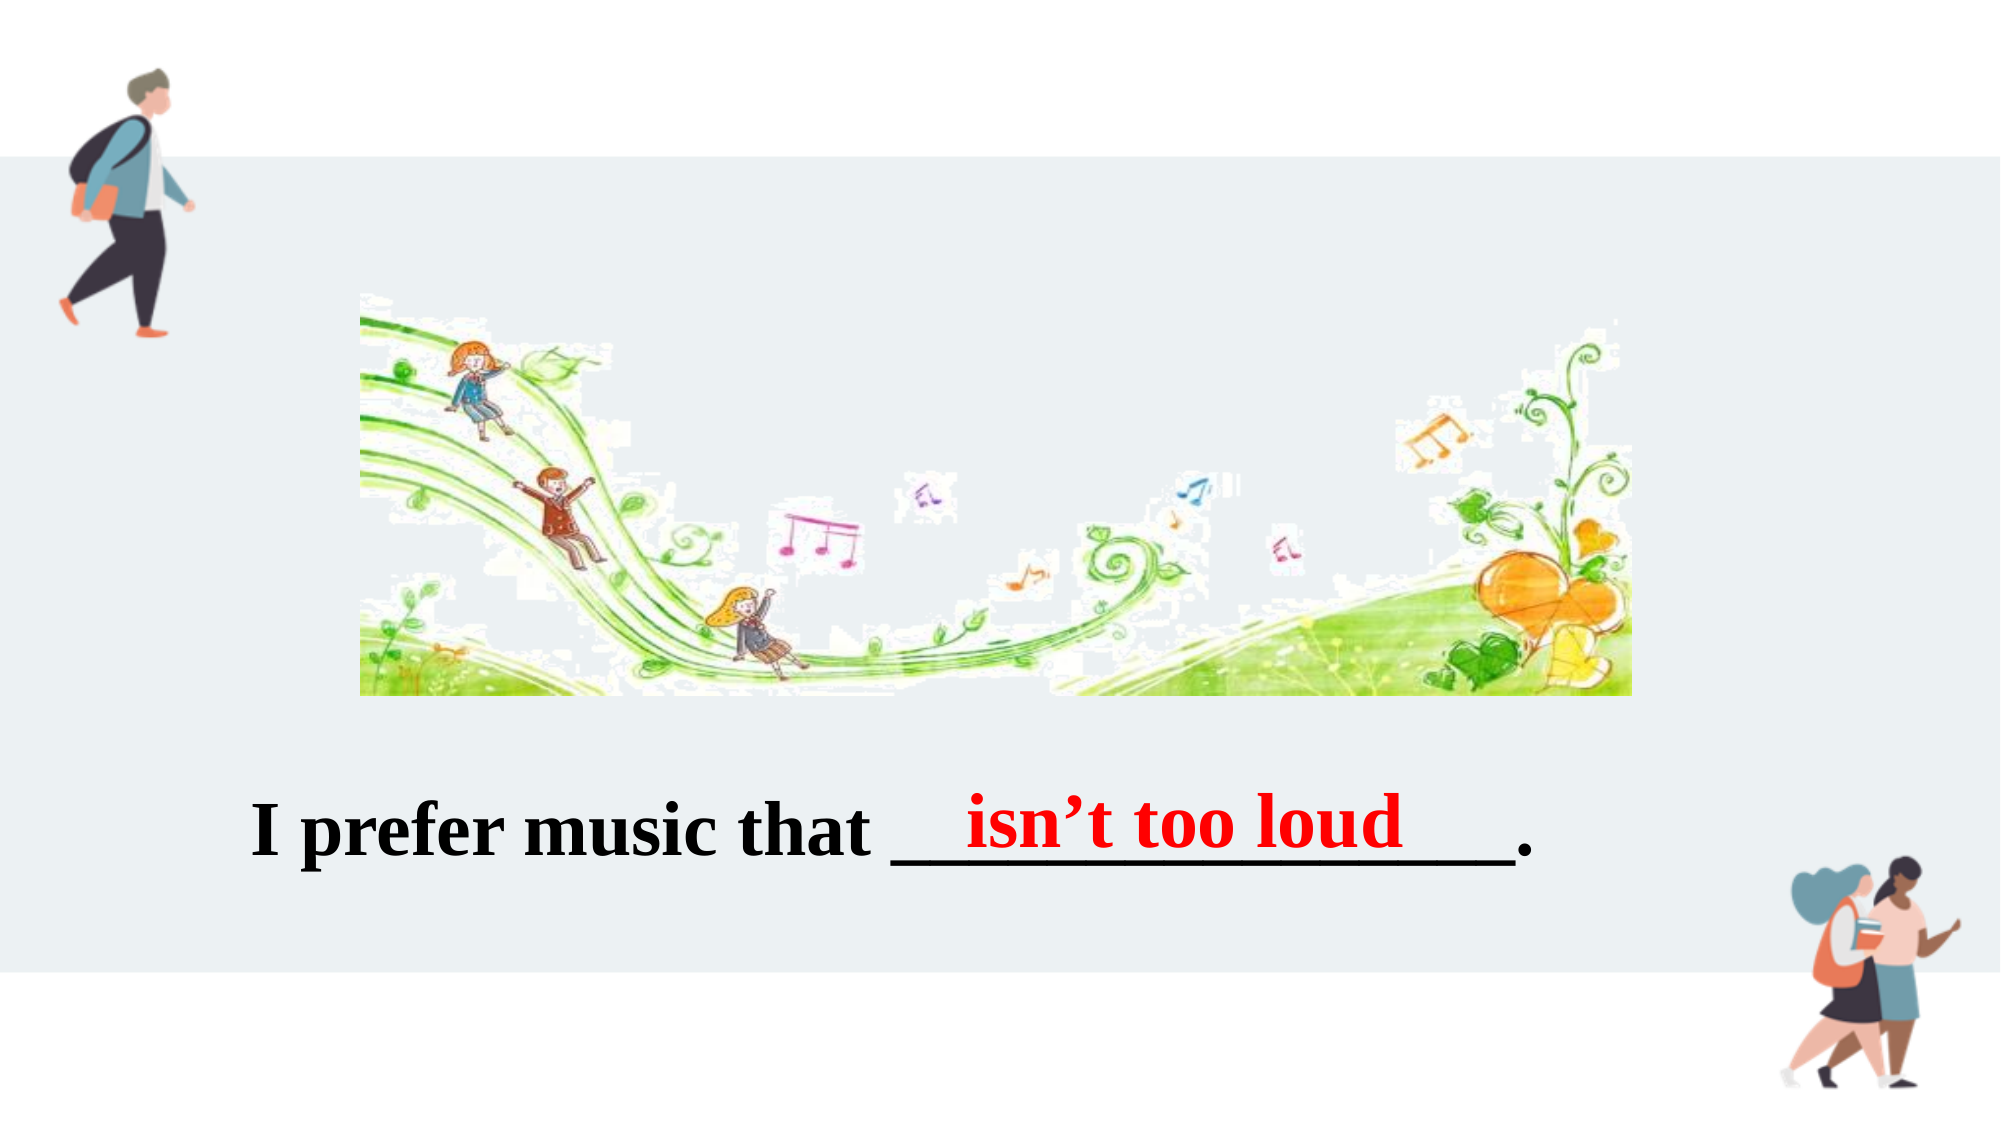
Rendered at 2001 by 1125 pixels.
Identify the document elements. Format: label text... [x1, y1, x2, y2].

text_box isn’t too loud [952, 762, 1419, 871]
picture [0, 0, 2001, 1125]
text_box I prefer music that ________________. [235, 770, 1733, 879]
